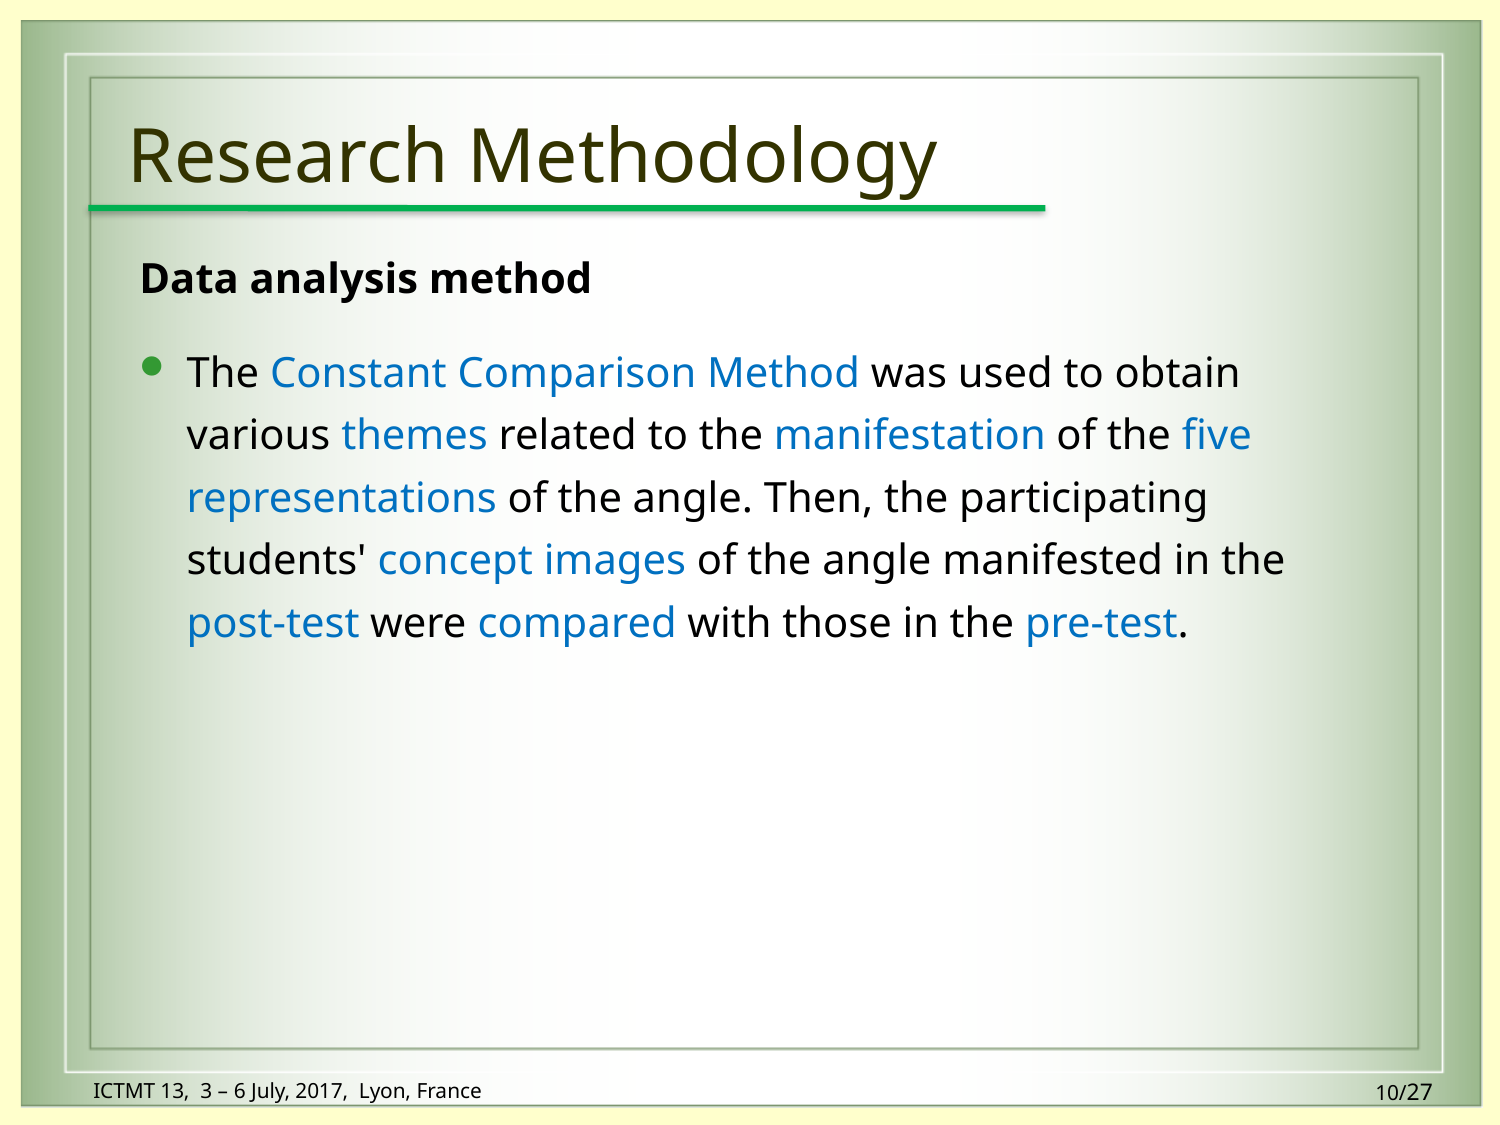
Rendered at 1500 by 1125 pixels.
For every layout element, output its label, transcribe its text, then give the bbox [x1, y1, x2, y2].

picture [20, 20, 1483, 1108]
title Research Methodology [112, 90, 1388, 205]
list Data analysis method The Constant Comparison Method was used to obtain various themes related to the manifestation of the five representations of the angle. Then, the participating students' concept images of the angle manifested in the post-test were compared with those in the pre-test. [112, 231, 1388, 1000]
